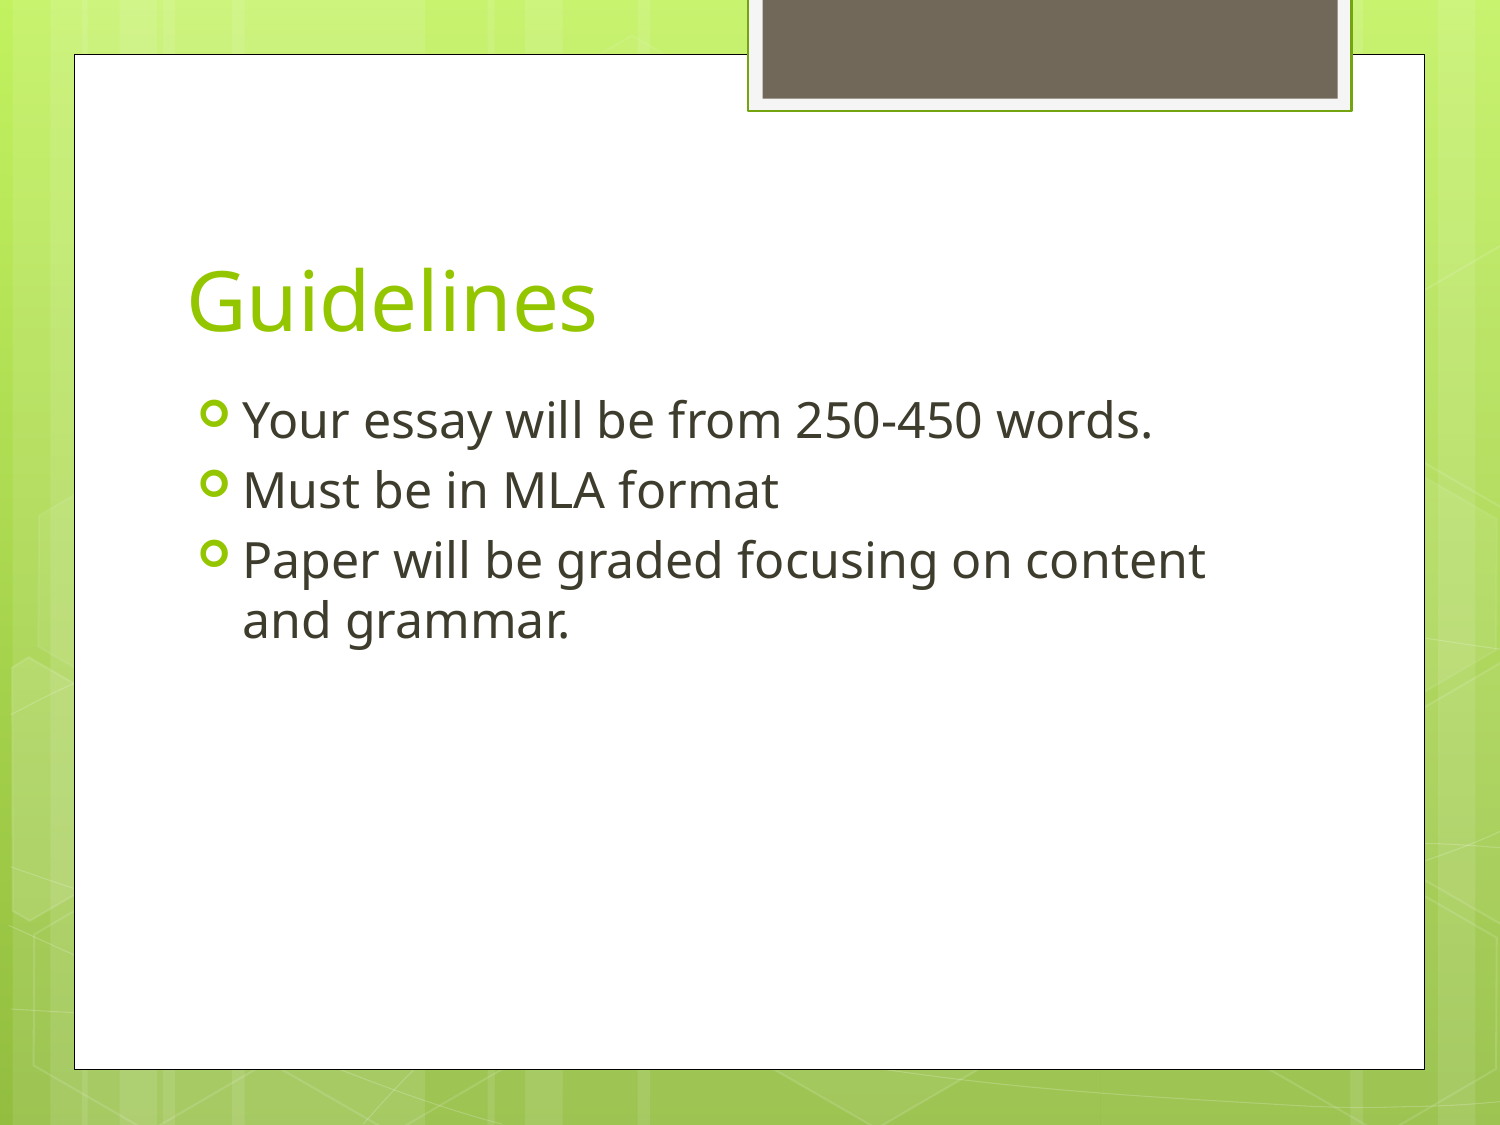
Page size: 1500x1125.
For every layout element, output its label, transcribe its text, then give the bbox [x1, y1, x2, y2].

title Guidelines [171, 168, 1324, 357]
list Your essay will be from 250-450 words. Must be in MLA format Paper will be graded focusing on content and grammar. [171, 381, 1283, 957]
